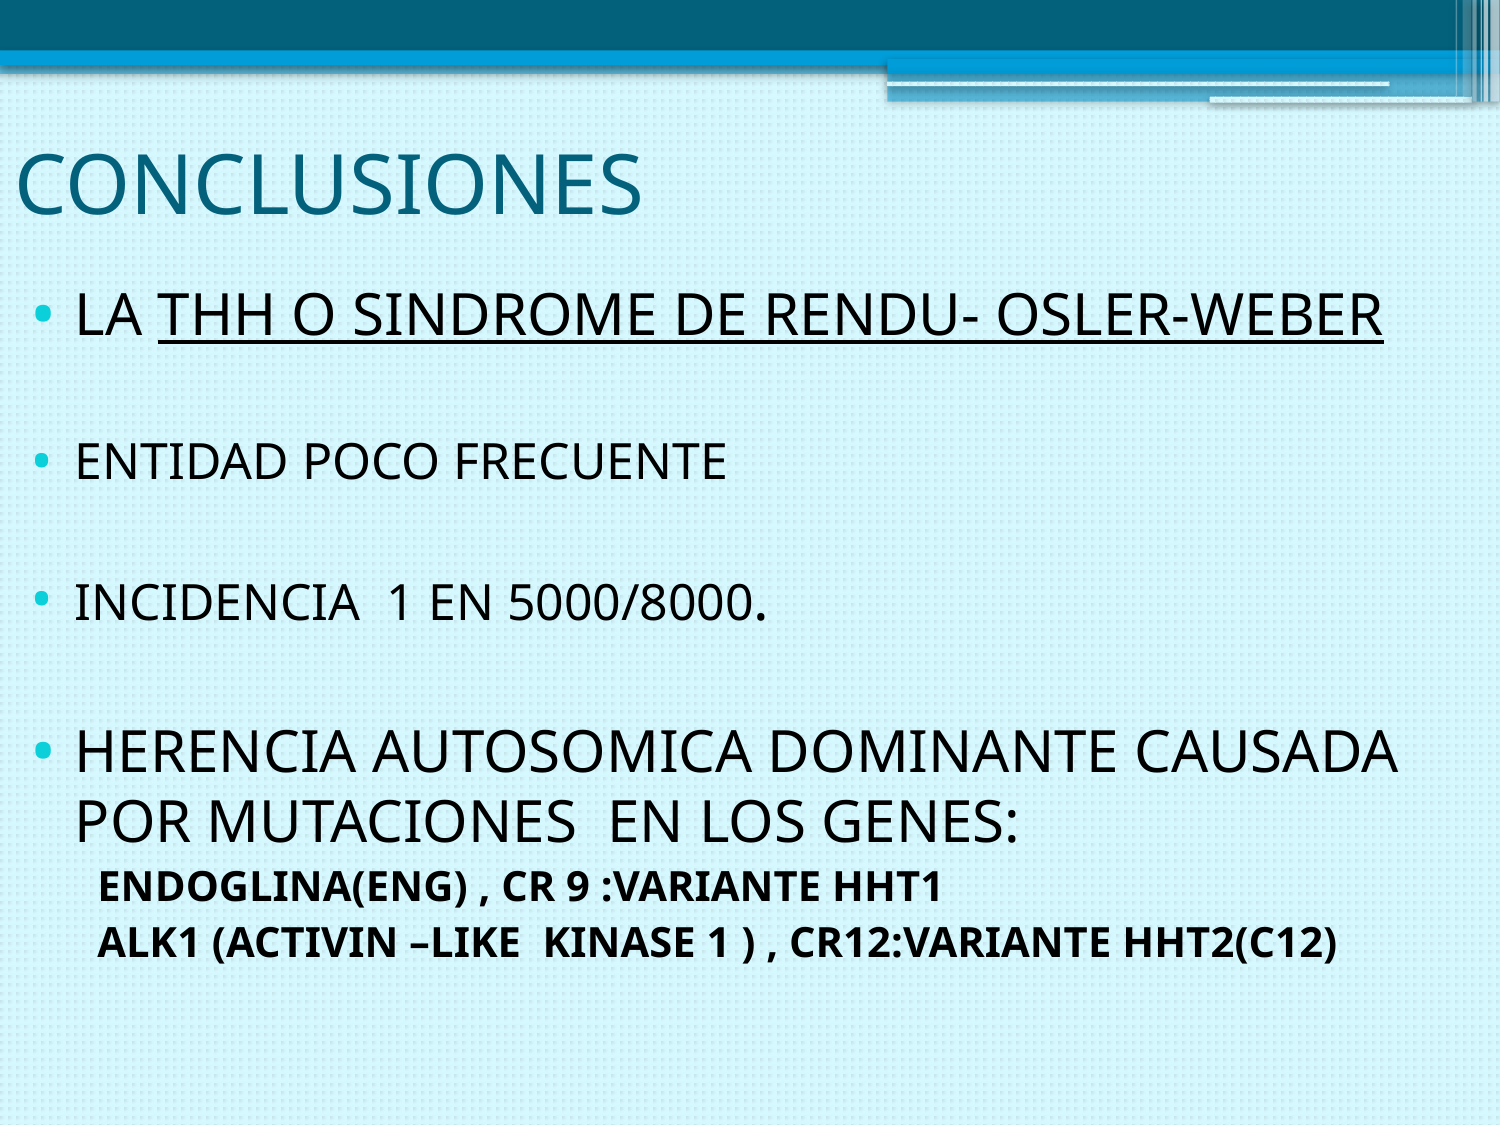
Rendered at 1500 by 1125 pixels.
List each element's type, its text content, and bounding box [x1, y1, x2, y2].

list LA THH O SINDROME DE RENDU- OSLER-WEBER ENTIDAD POCO FRECUENTE INCIDENCIA 1 EN 5000/8000. HERENCIA AUTOSOMICA DOMINANTE CAUSADA POR MUTACIONES EN LOS GENES: ENDOGLINA(ENG) , CR 9 :VARIANTE HHT1 ALK1 (ACTIVIN –LIKE KINASE 1 ) , CR12:VARIANTE HHT2(C12) [0, 269, 1500, 1125]
title CONCLUSIONES [0, 93, 668, 269]
